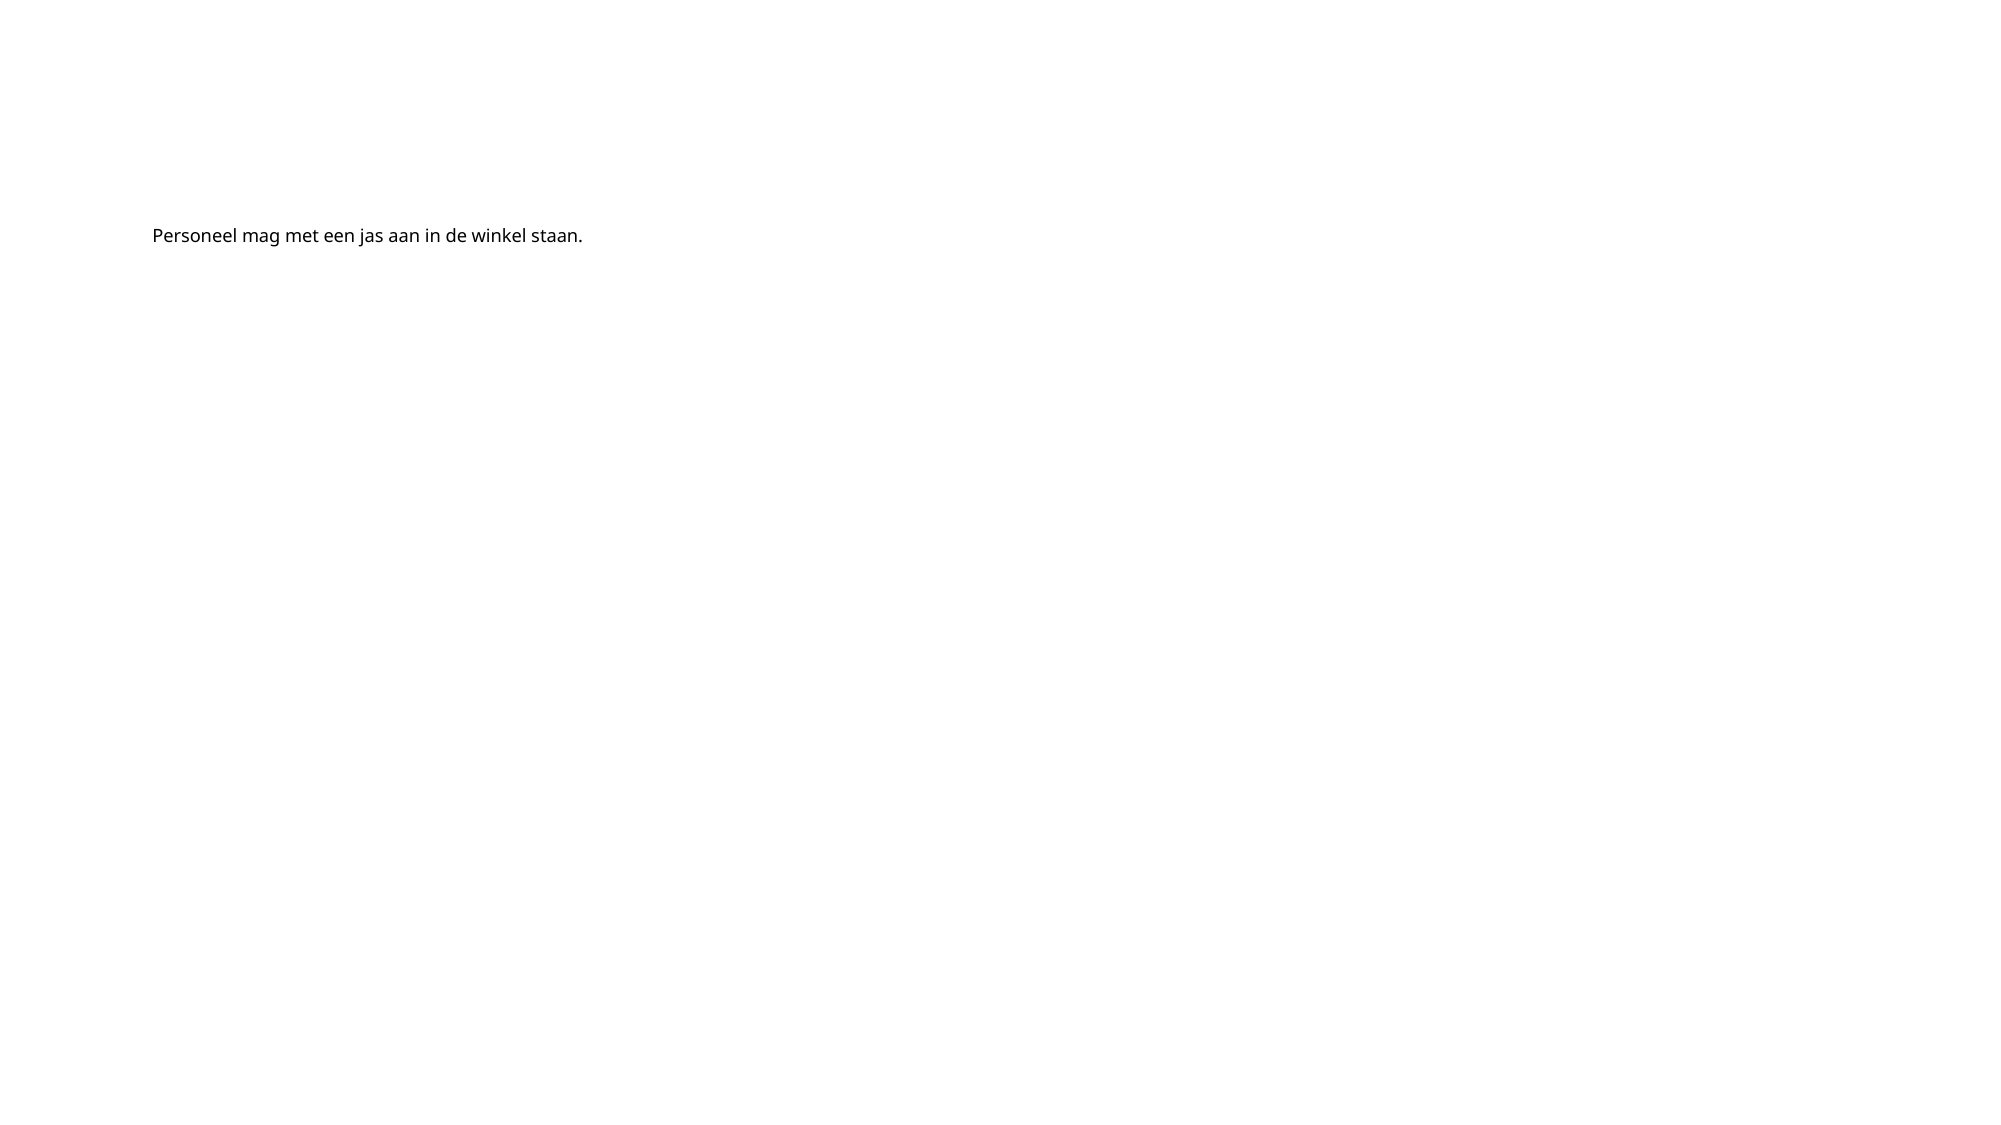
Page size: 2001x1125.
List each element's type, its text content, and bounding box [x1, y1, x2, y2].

title Personeel mag met een jas aan in de winkel staan. [137, 59, 1863, 278]
